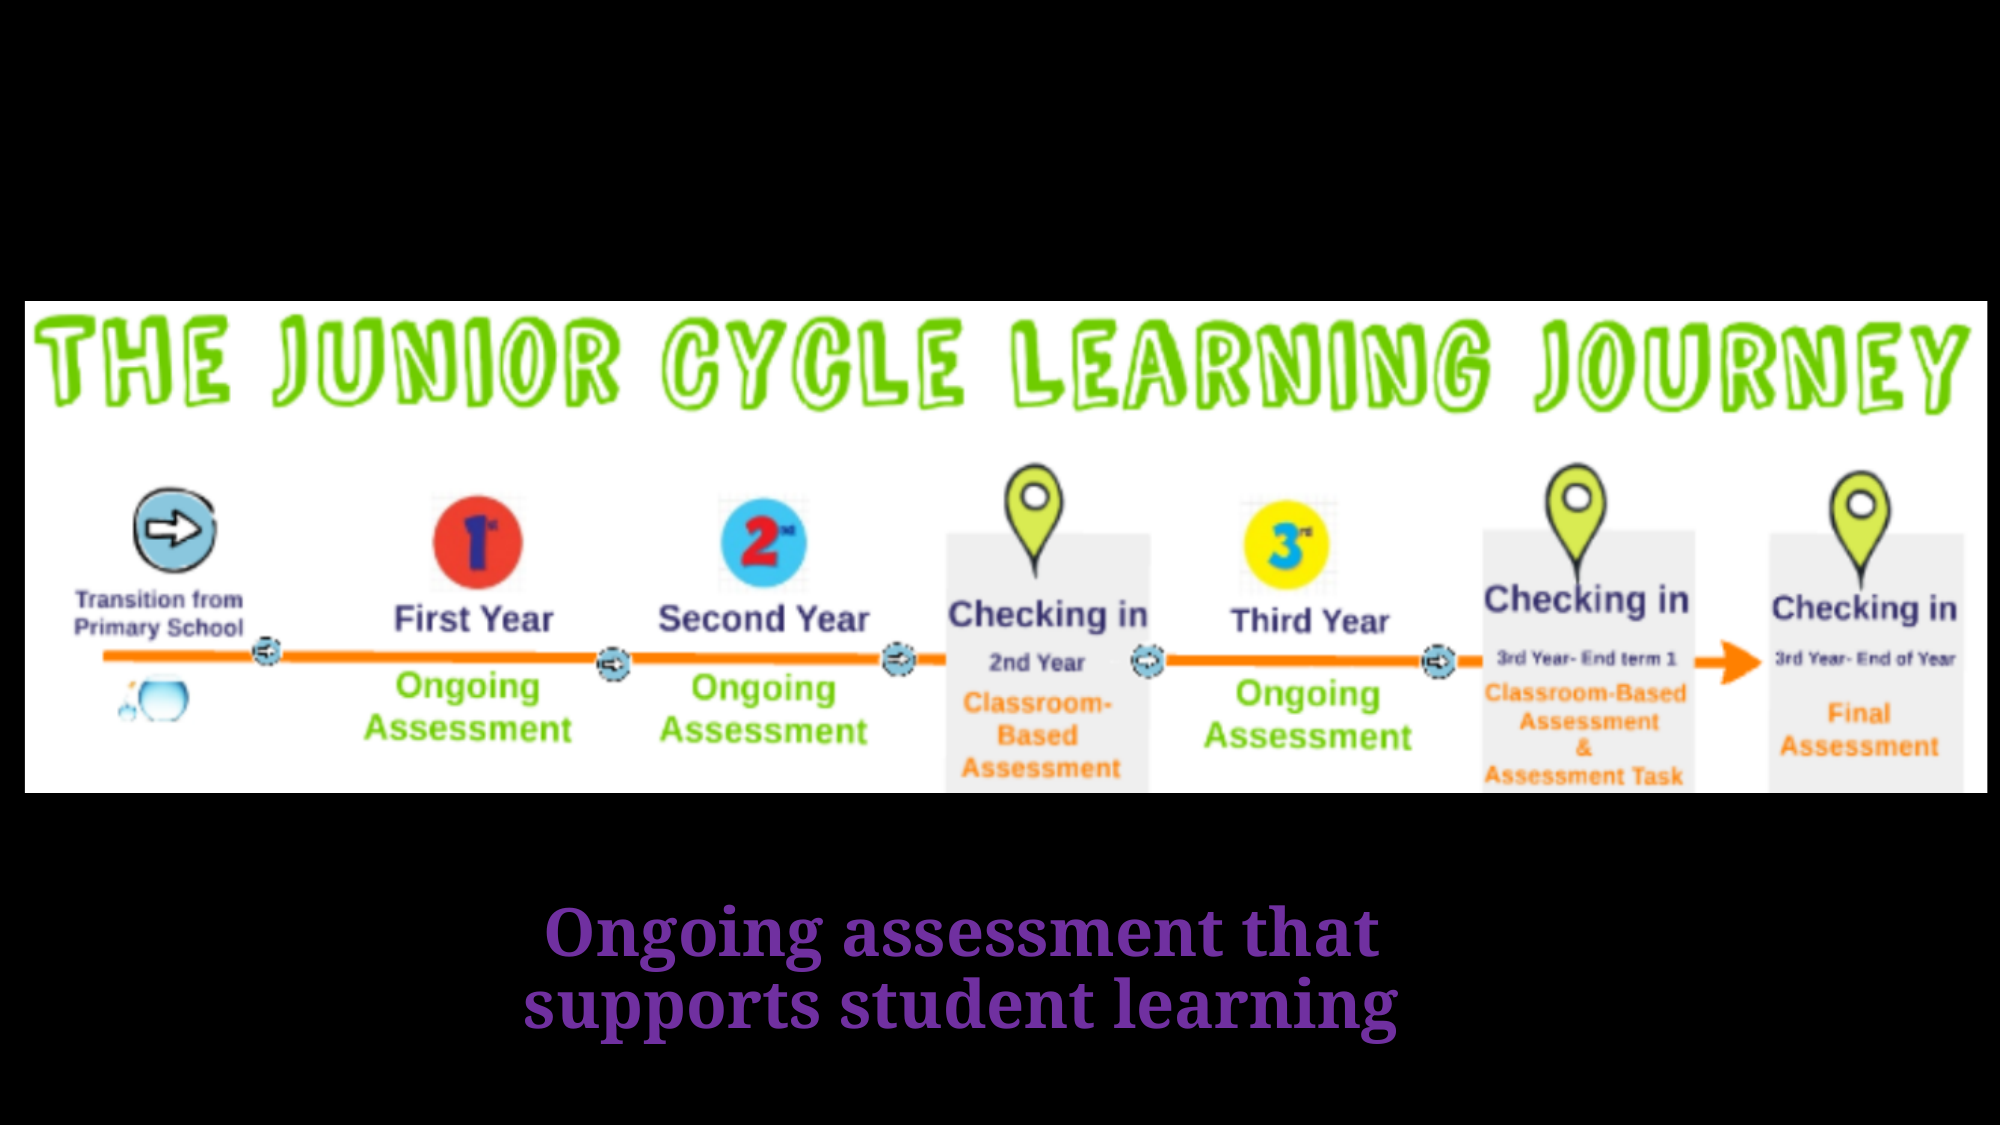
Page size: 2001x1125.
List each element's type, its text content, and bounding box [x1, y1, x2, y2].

list Ongoing assessment that supports student learning [387, 891, 1537, 1090]
picture [24, 301, 1988, 793]
